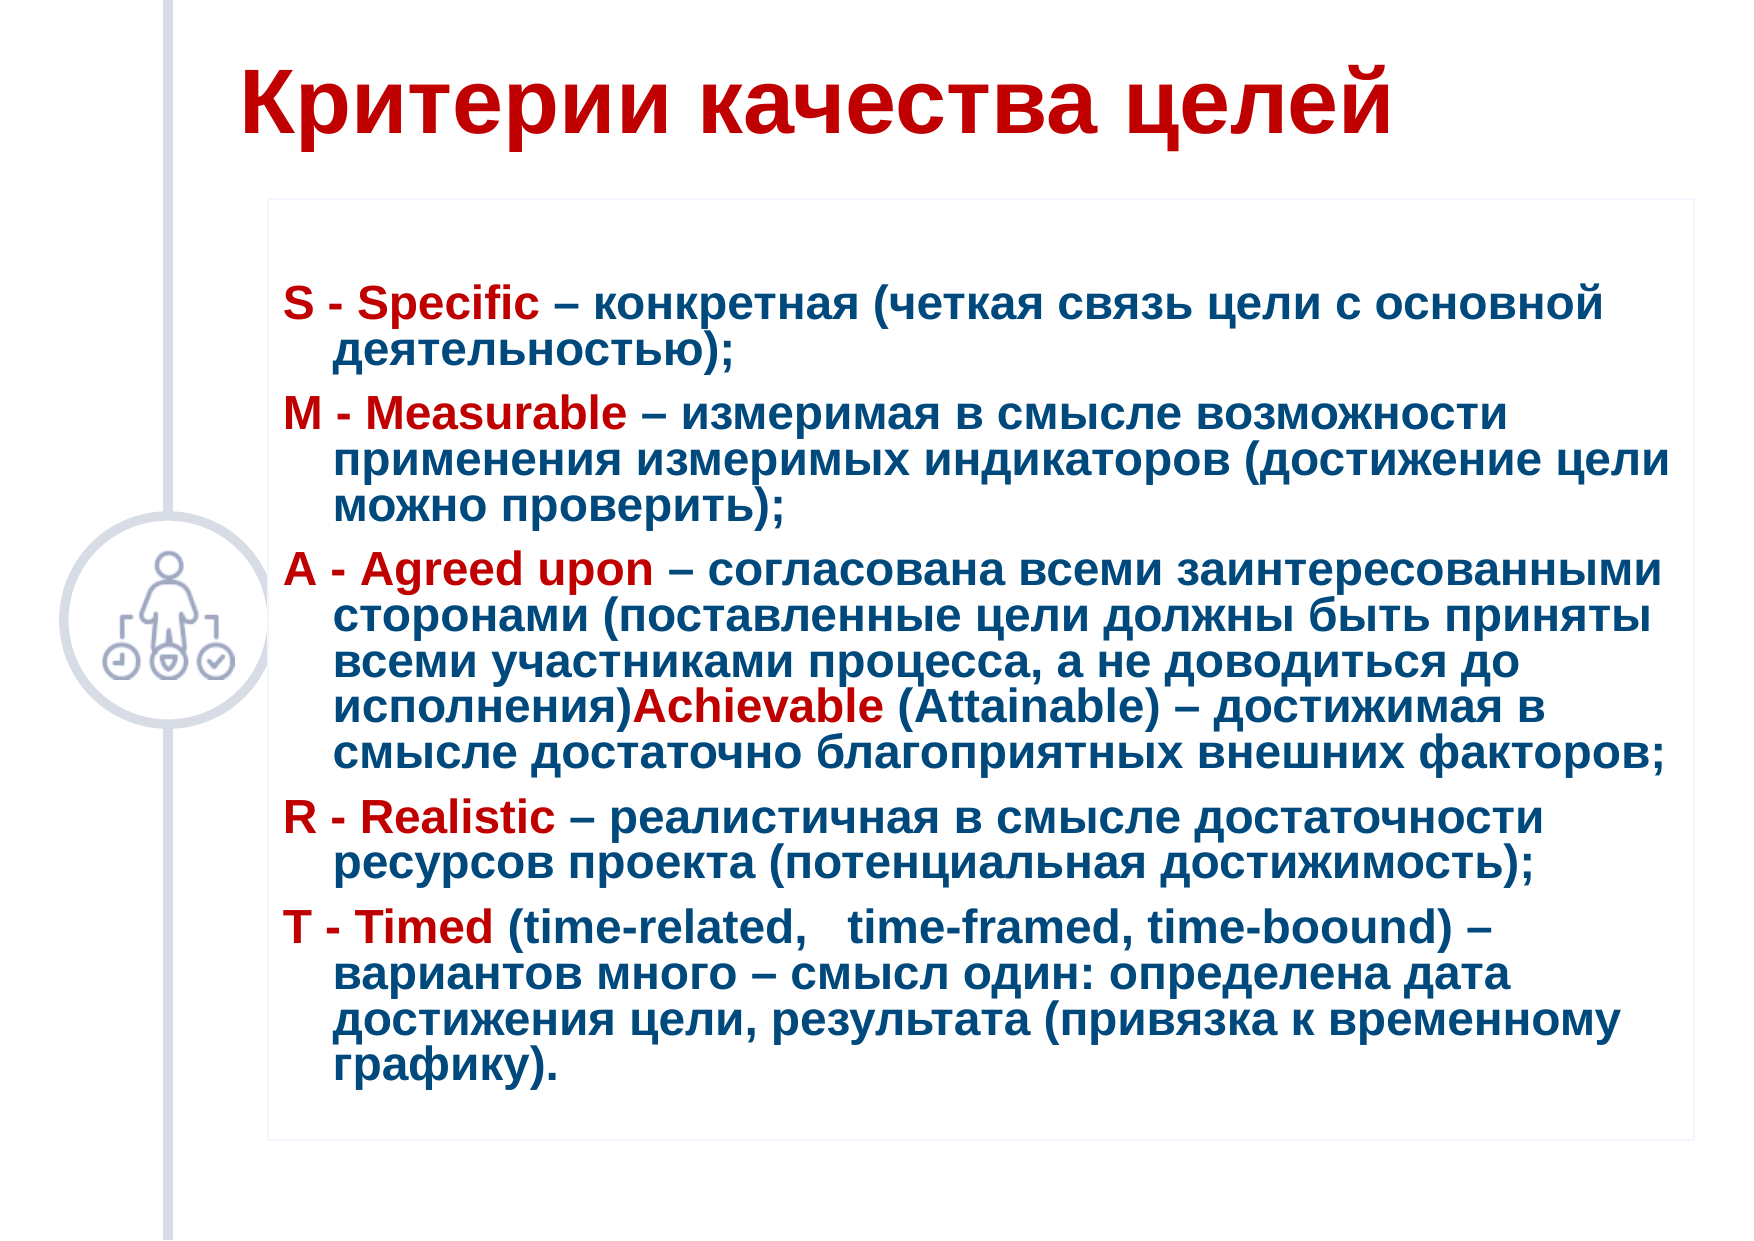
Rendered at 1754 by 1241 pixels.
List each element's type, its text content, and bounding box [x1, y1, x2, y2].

list S - Specific – конкретная (четкая связь цели с основной деятельностью); M - Measurable – измеримая в смысле возможности применения измеримых индикаторов (достижение цели можно проверить); A - Agreed upon – согласована всеми заинтересованными сторонами (поставленные цели должны быть приняты всеми участниками процесса, а не доводиться до исполнения)Achievable (Attainable) – достижимая в смысле достаточно благоприятных внешних факторов; R - Realistic – реалистичная в смысле достаточности ресурсов проекта (потенциальная достижимость); T - Timed (time-related, time-framed, time-boound) – вариантов много – смысл один: определена дата достижения цели, результата (привязка к временному графику). [267, 198, 1695, 1141]
text_box Критерии качества целей [224, 34, 1606, 269]
